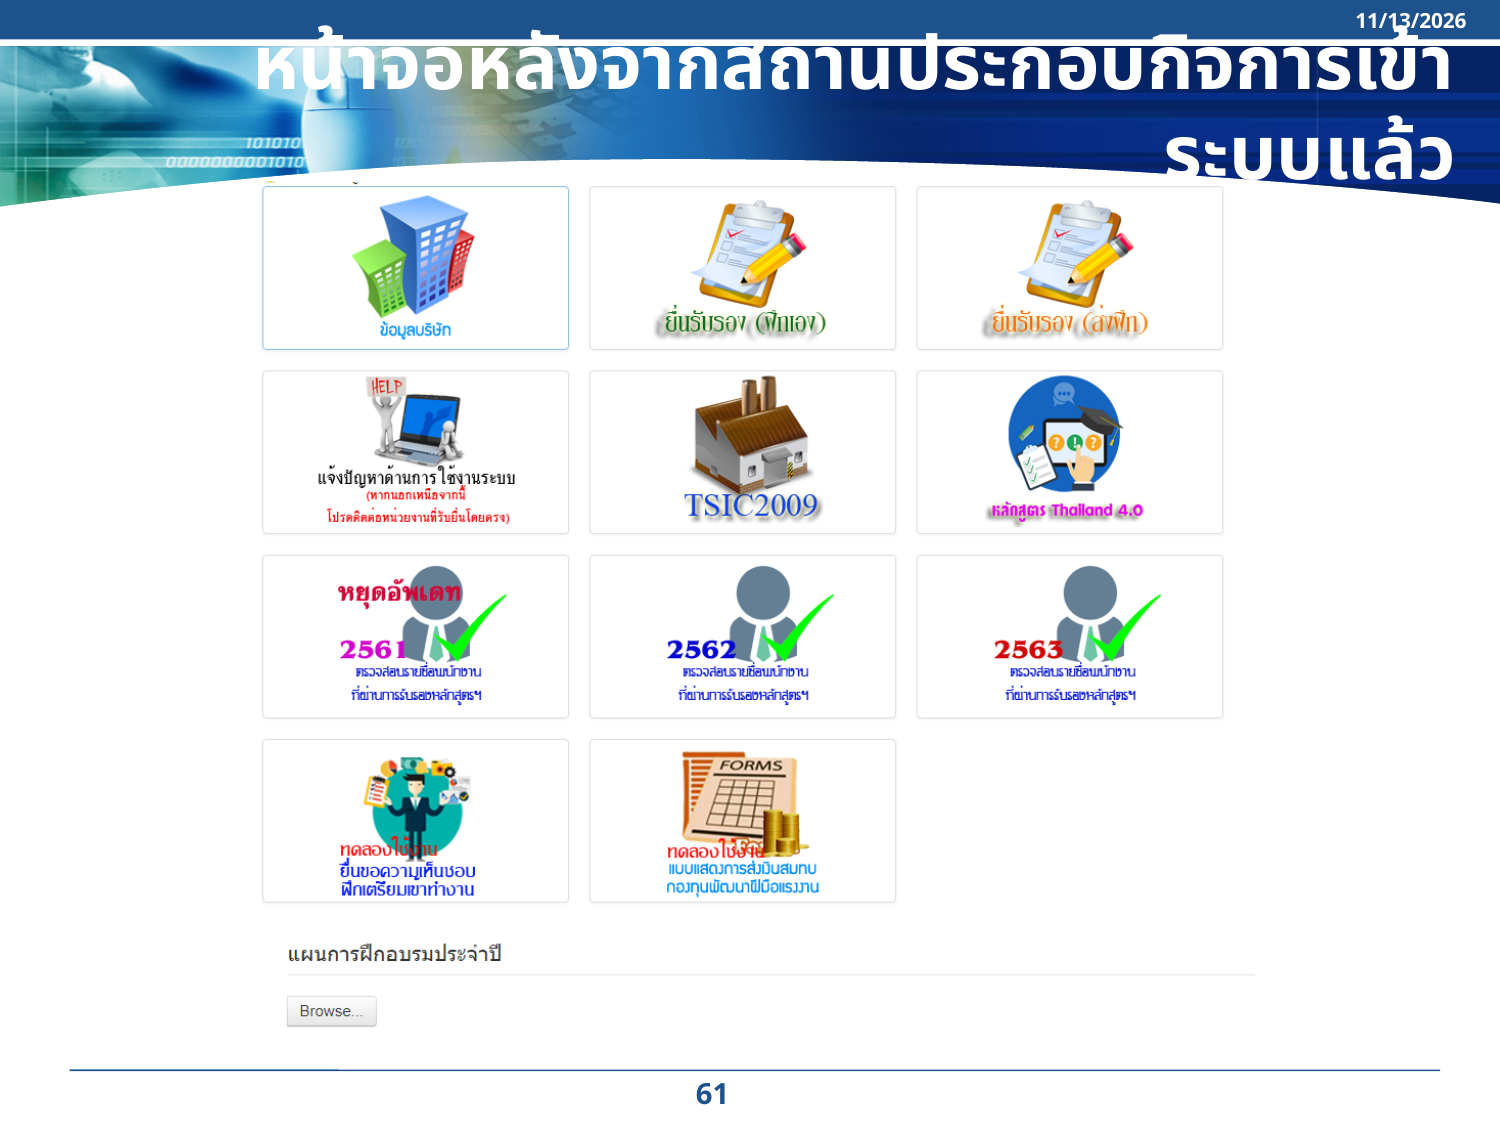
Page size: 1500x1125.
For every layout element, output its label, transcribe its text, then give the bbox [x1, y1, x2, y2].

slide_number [1068, 0, 1482, 43]
title หน้าจอหลังจากสถานประกอบกิจการเข้าระบบแล้ว [182, 54, 1471, 155]
slide_number 61 [537, 1067, 888, 1118]
picture [0, 46, 1500, 206]
picture [245, 181, 1255, 1046]
